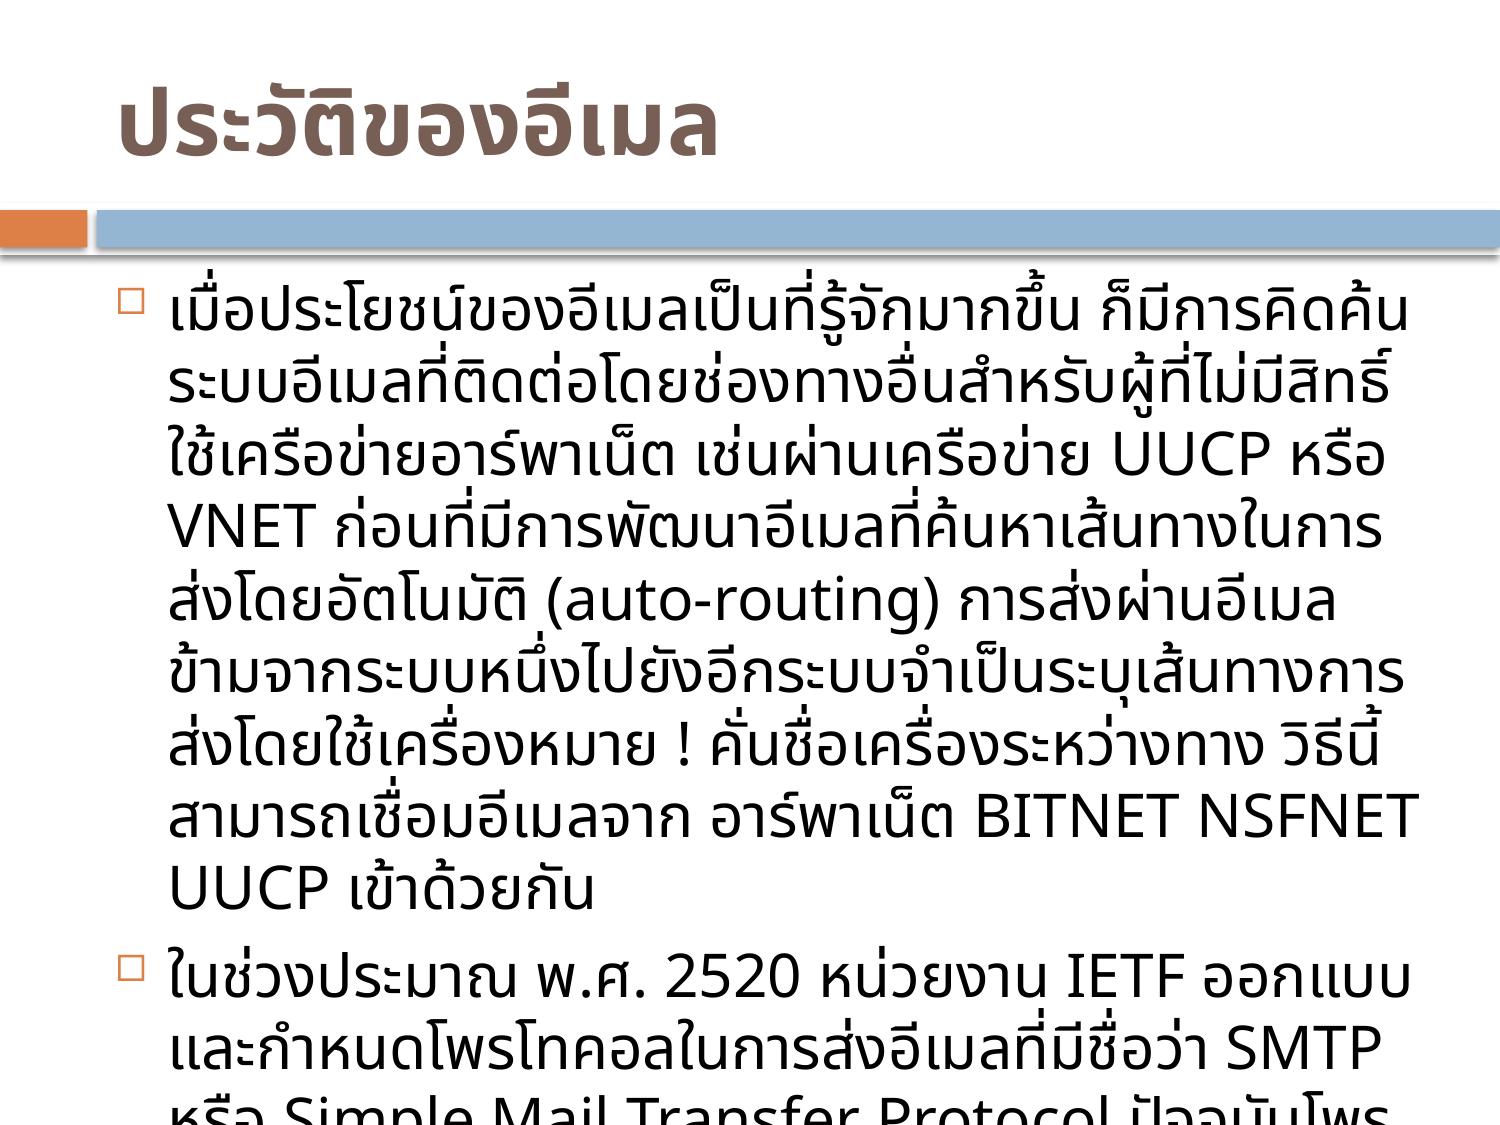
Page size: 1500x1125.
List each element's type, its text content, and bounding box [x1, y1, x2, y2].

list เมื่อประโยชน์ของอีเมลเป็นที่รู้จักมากขึ้น ก็มีการคิดค้นระบบอีเมลที่ติดต่อโดยช่องทางอื่นสำหรับผู้ที่ไม่มีสิทธิ์ใช้เครือข่ายอาร์พาเน็ต เช่นผ่านเครือข่าย UUCP หรือ VNET ก่อนที่มีการพัฒนาอีเมลที่ค้นหาเส้นทางในการส่งโดยอัตโนมัติ (auto-routing) การส่งผ่านอีเมลข้ามจากระบบหนึ่งไปยังอีกระบบจำเป็นระบุเส้นทางการส่งโดยใช้เครื่องหมาย ! คั่นชื่อเครื่องระหว่างทาง วิธีนี้สามารถเชื่อมอีเมลจาก อาร์พาเน็ต BITNET NSFNET UUCP เข้าด้วยกัน ในช่วงประมาณ พ.ศ. 2520 หน่วยงาน IETF ออกแบบและกำหนดโพรโทคอลในการส่งอีเมลที่มีชื่อว่า SMTP หรือ Simple Mail Transfer Protocol ปัจจุบันโพรโทคอลนี้ถือเป็นมาตรฐาน [100, 262, 1438, 1000]
title ประวัติของอีเมล [100, 37, 1438, 200]
